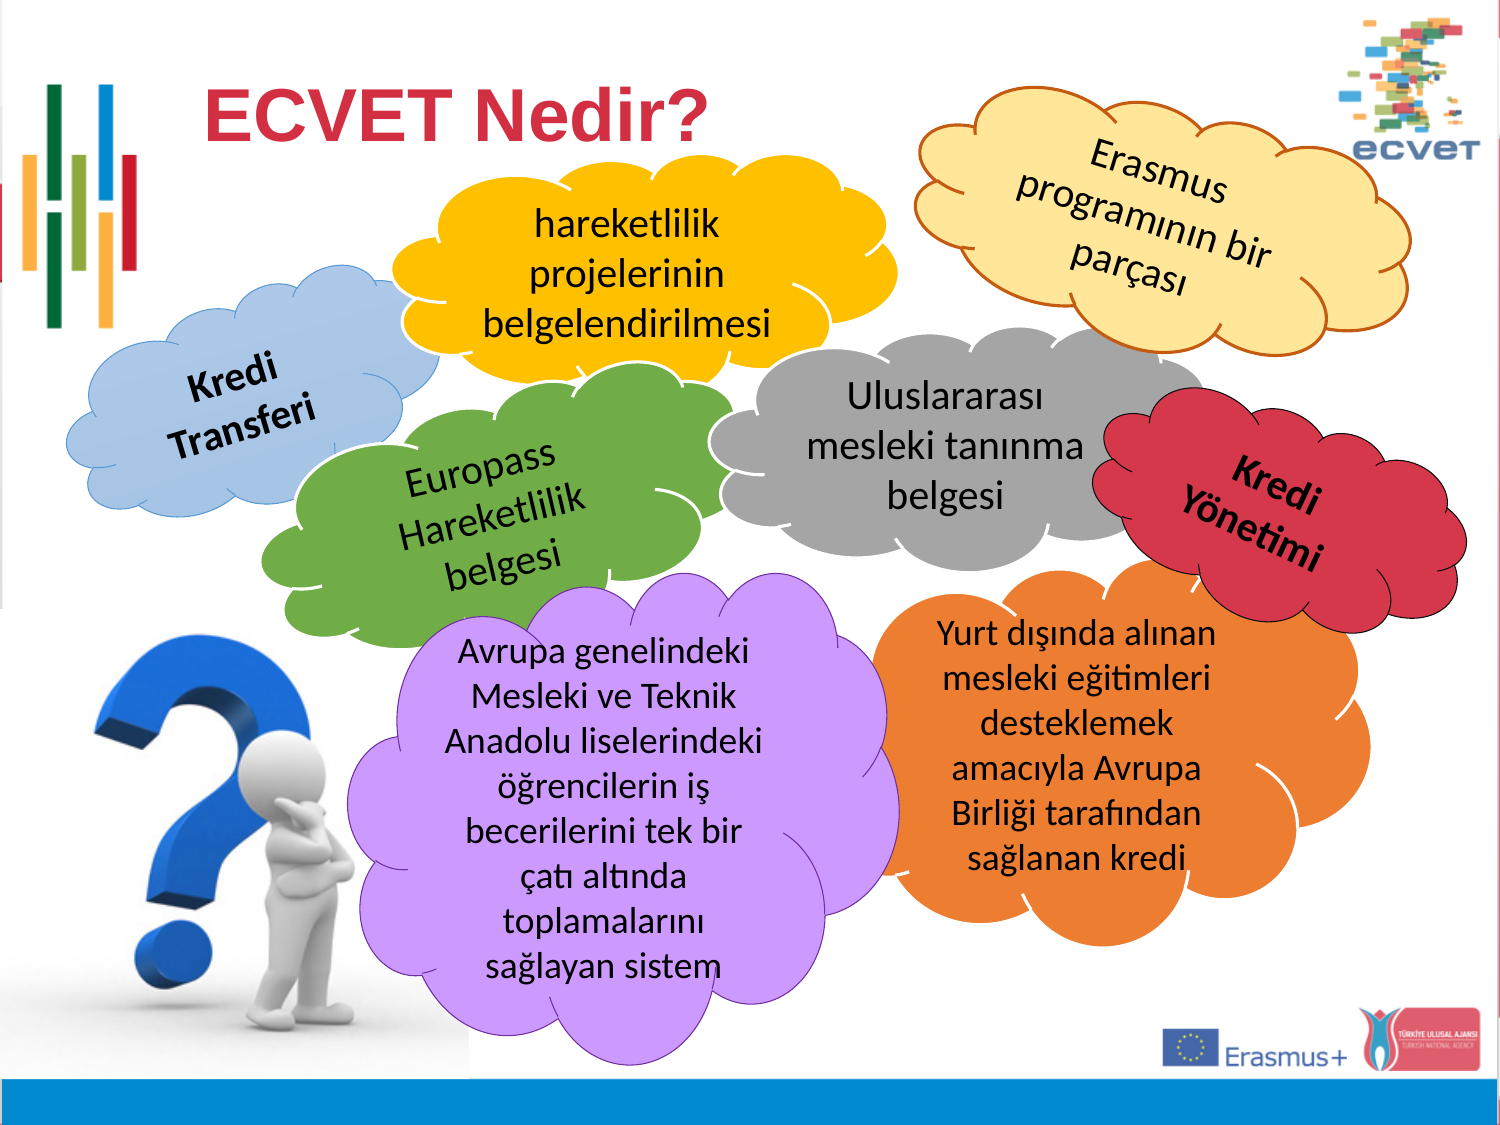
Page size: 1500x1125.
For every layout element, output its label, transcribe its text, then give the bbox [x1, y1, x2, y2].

text_box Uluslararası mesleki tanınma belgesi [707, 324, 1207, 575]
text_box Europass Hareketlilik belgesi [258, 360, 736, 629]
text_box Kredi Yönetimi [1091, 387, 1468, 634]
title ECVET Nedir? [171, 49, 744, 185]
text_box Yurt dışında alınan mesleki eğitimleri desteklemek amacıyla Avrupa Birliği tarafından sağlanan kredi [870, 557, 1374, 950]
text_box Kredi Transferi [65, 264, 440, 518]
text_box hareketlilik projelerinin belgelendirilmesi [389, 151, 901, 386]
text_box Erasmus programının bir parçası [913, 85, 1412, 358]
picture [0, 0, 1500, 1125]
text_box Avrupa genelindeki Mesleki ve Teknik Anadolu liselerindeki öğrencilerin iş becerilerini tek bir çatı altında toplamalarını sağlayan sistem [469, 572, 900, 1066]
